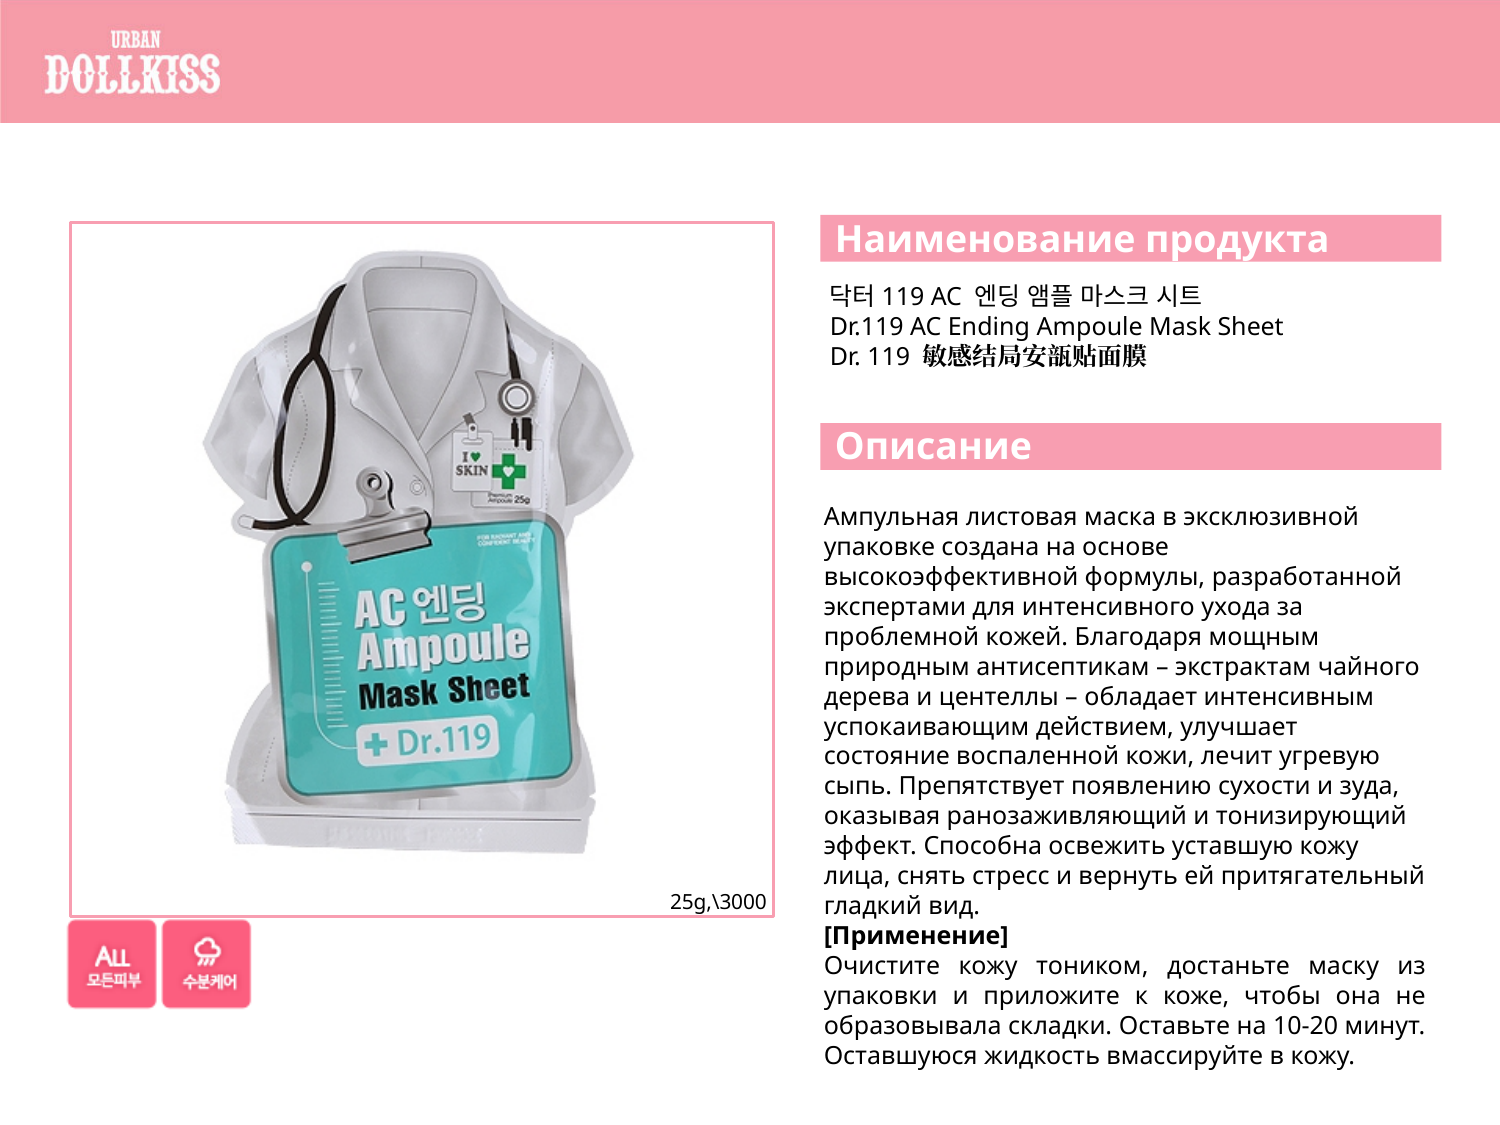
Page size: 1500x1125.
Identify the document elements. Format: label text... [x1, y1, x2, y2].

picture [64, 918, 256, 1014]
text_box Описание [820, 415, 1500, 475]
text_box [68, 221, 776, 919]
picture [0, 0, 1500, 123]
text_box 25g,\3000 [592, 881, 782, 921]
text_box Ампульная листовая маска в эксклюзивной упаковке создана на основе высокоэффективной формулы, разработанной экспертами для интенсивного ухода за проблемной кожей. Благодаря мощным природным антисептикам – экстрактам чайного дерева и центеллы – обладает интенсивным успокаивающим действием, улучшает состояние воспаленной кожи, лечит угревую сыпь. Препятствует появлению сухости и зуда, оказывая ранозаживляющий и тонизирующий эффект. Способна освежить уставшую кожу лица, снять стресс и вернуть ей притягательный гладкий вид. [Применение] Очистите кожу тоником, достаньте маску из упаковки и приложите к коже, чтобы она не образовывала складки. Оставьте на 10-20 минут. Оставшуюся жидкость вмассируйте в кожу. [808, 492, 1442, 1077]
text_box 닥터119 AC 엔딩 앰플 마스크 시트 Dr.119 AC Ending Ampoule Mask Sheet Dr. 119 敏感结局安瓿贴面膜 [815, 273, 1500, 379]
text_box Наименование продукта [820, 208, 1500, 268]
picture [152, 235, 668, 882]
